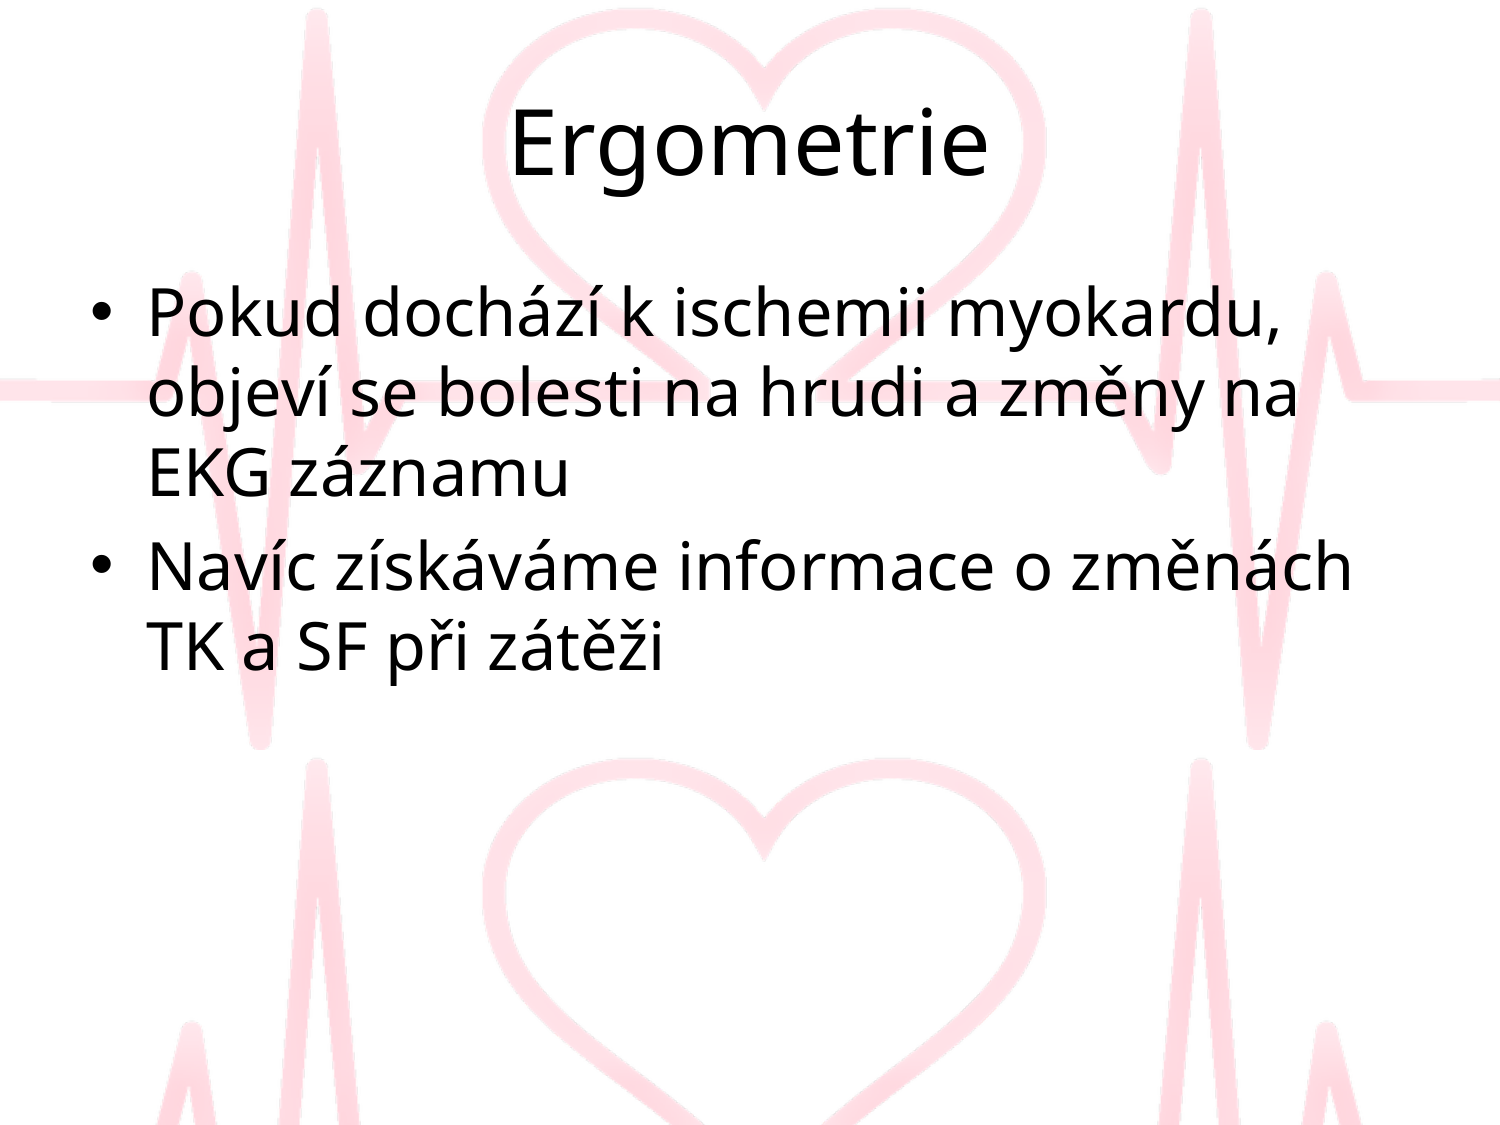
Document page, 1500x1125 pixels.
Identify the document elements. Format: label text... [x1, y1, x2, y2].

title Ergometrie [75, 45, 1425, 233]
list Pokud dochází k ischemii myokardu, objeví se bolesti na hrudi a změny na EKG záznamu Navíc získáváme informace o změnách TK a SF při zátěži [75, 262, 1425, 1005]
